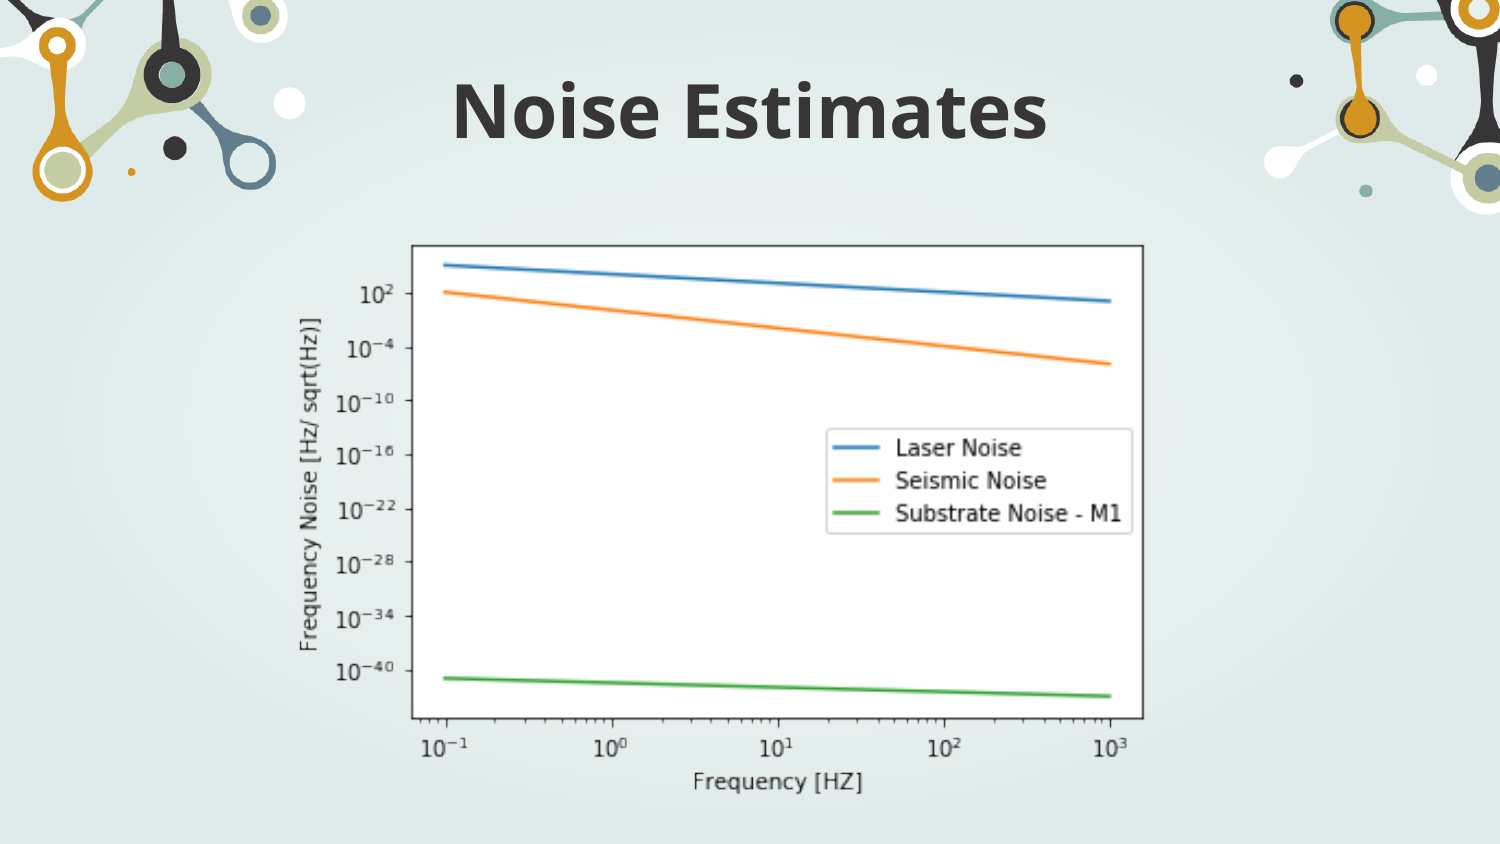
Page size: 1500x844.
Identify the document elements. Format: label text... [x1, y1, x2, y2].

picture [0, 0, 1500, 844]
title Noise Estimates [332, 48, 1168, 152]
